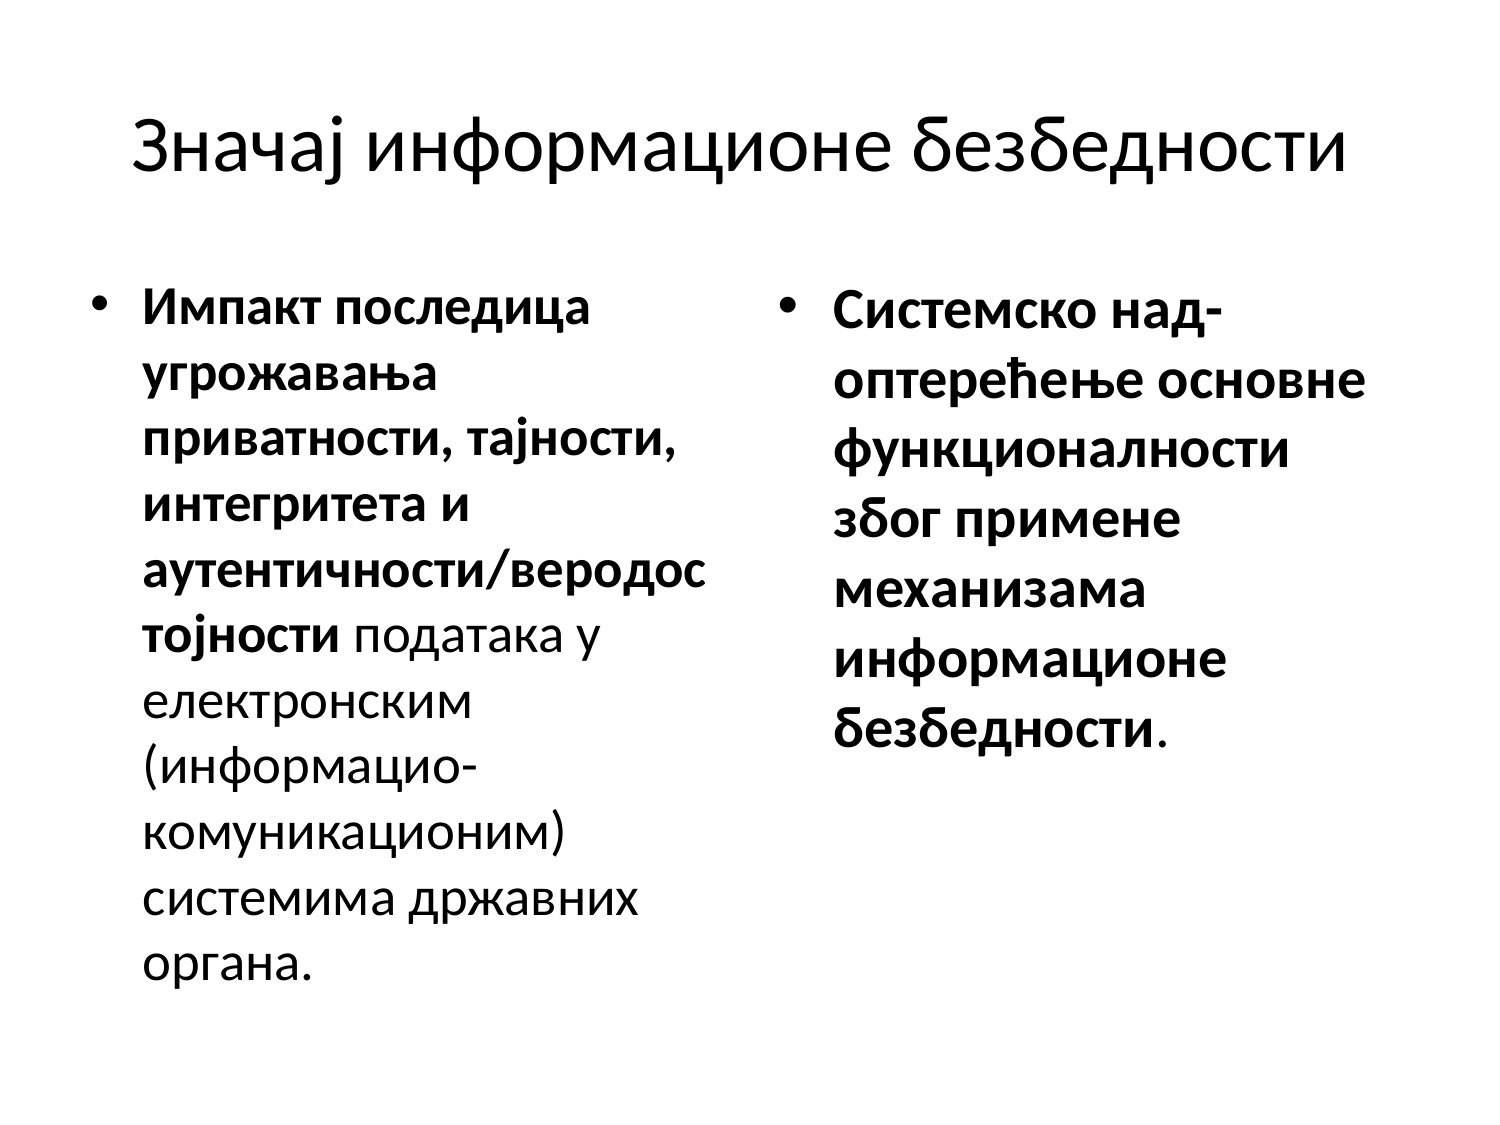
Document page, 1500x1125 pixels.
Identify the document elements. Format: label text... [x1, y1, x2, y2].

list Импакт последица угрожавања приватности, тајности, интегритета и аутентичности/веродостојности података у електронским (информацио-комуникационим) системима државних органа. [75, 262, 738, 1005]
list Системско над-оптерећење основне функционалности због примене механизама информационе безбедности. [762, 262, 1425, 1005]
title Значај информационе безбедности [75, 45, 1425, 233]
